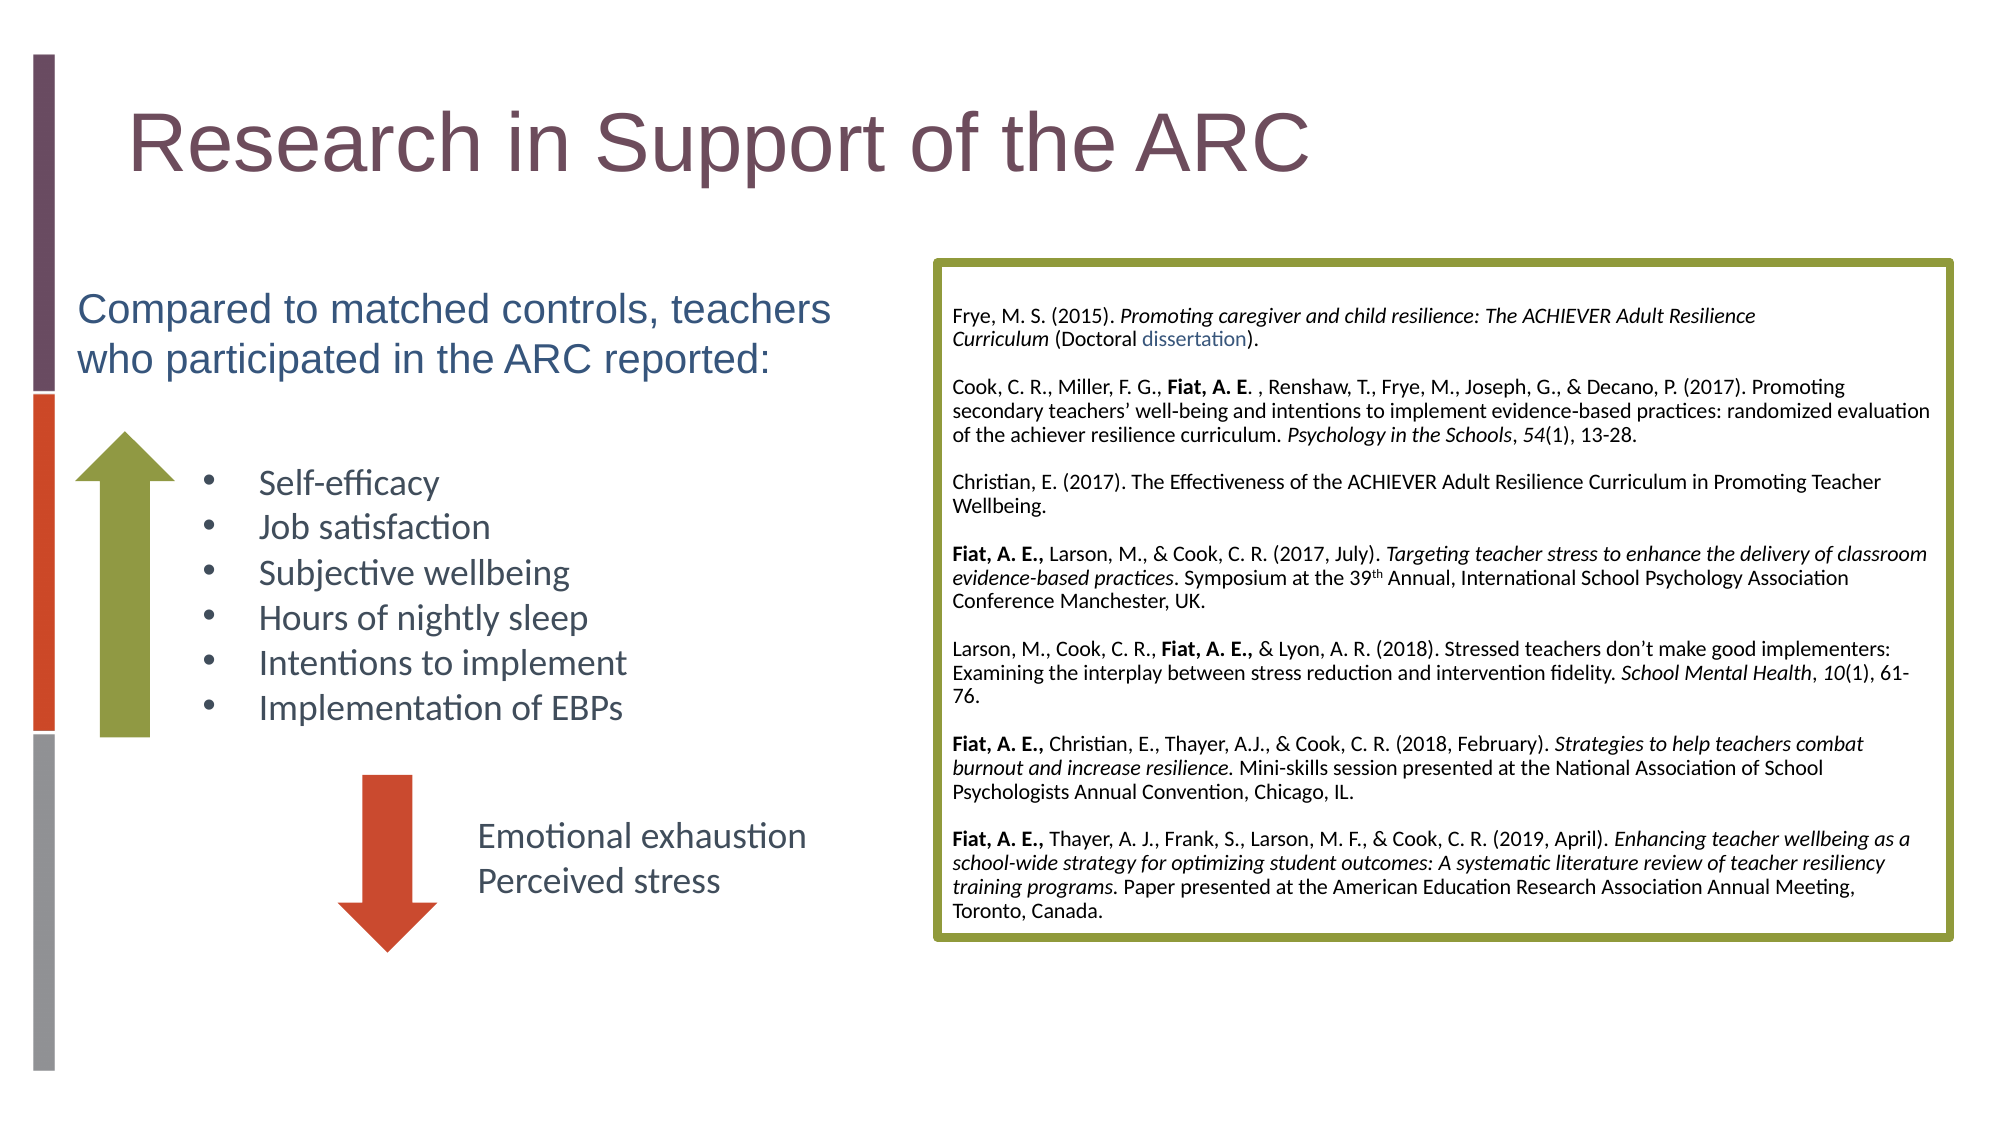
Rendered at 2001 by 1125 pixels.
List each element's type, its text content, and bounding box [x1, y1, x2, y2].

text_box Research in Support of the ARC [112, 37, 1975, 252]
text_box Compared to matched controls, teachers who participated in the ARC reported: [62, 274, 850, 390]
text_box Self-efficacy Job satisfaction Subjective wellbeing Hours of nightly sleep Intentions to implement Implementation of EBPs [187, 449, 650, 735]
text_box [337, 774, 438, 953]
picture [34, 55, 54, 1070]
text_box Emotional exhaustion Perceived stress [462, 803, 854, 909]
text_box [75, 431, 175, 738]
list Frye, M. S. (2015). Promoting caregiver and child resilience: The ACHIEVER Adult Resilience Curriculum (Doctoral dissertation). Cook, C. R., Miller, F. G., Fiat, A. E. , Renshaw, T., Frye, M., Joseph, G., & Decano, P. (2017). Promoting secondary teachers’ well‐being and intentions to implement evidence‐based practices: randomized evaluation of the achiever resilience curriculum. Psychology in the Schools, 54(1), 13-28. Christian, E. (2017). The Effectiveness of the ACHIEVER Adult Resilience Curriculum in Promoting Teacher Wellbeing. Fiat, A. E., Larson, M., & Cook, C. R. (2017, July). Targeting teacher stress to enhance the delivery of classroom evidence-based practices. Symposium at the 39th Annual, International School Psychology Association Conference Manchester, UK. Larson, M., Cook, C. R., Fiat, A. E., & Lyon, A. R. (2018). Stressed teachers don’t make good implementers: Examining the interplay between stress reduction and intervention fidelity. School Mental Health, 10(1), 61-76. Fiat, A. E., Christian, E., Thayer, A.J., & Cook, C. R. (2018, February). Strategies to help teachers combat burnout and increase resilience. Mini-skills session presented at the National Association of School Psychologists Annual Convention, Chicago, IL. Fiat, A. E., Thayer, A. J., Frank, S., Larson, M. F., & Cook, C. R. (2019, April). Enhancing teacher wellbeing as a school-wide strategy for optimizing student outcomes: A systematic literature review of teacher resiliency training programs. Paper presented at the American Education Research Association Annual Meeting, Toronto, Canada. [937, 262, 1950, 938]
